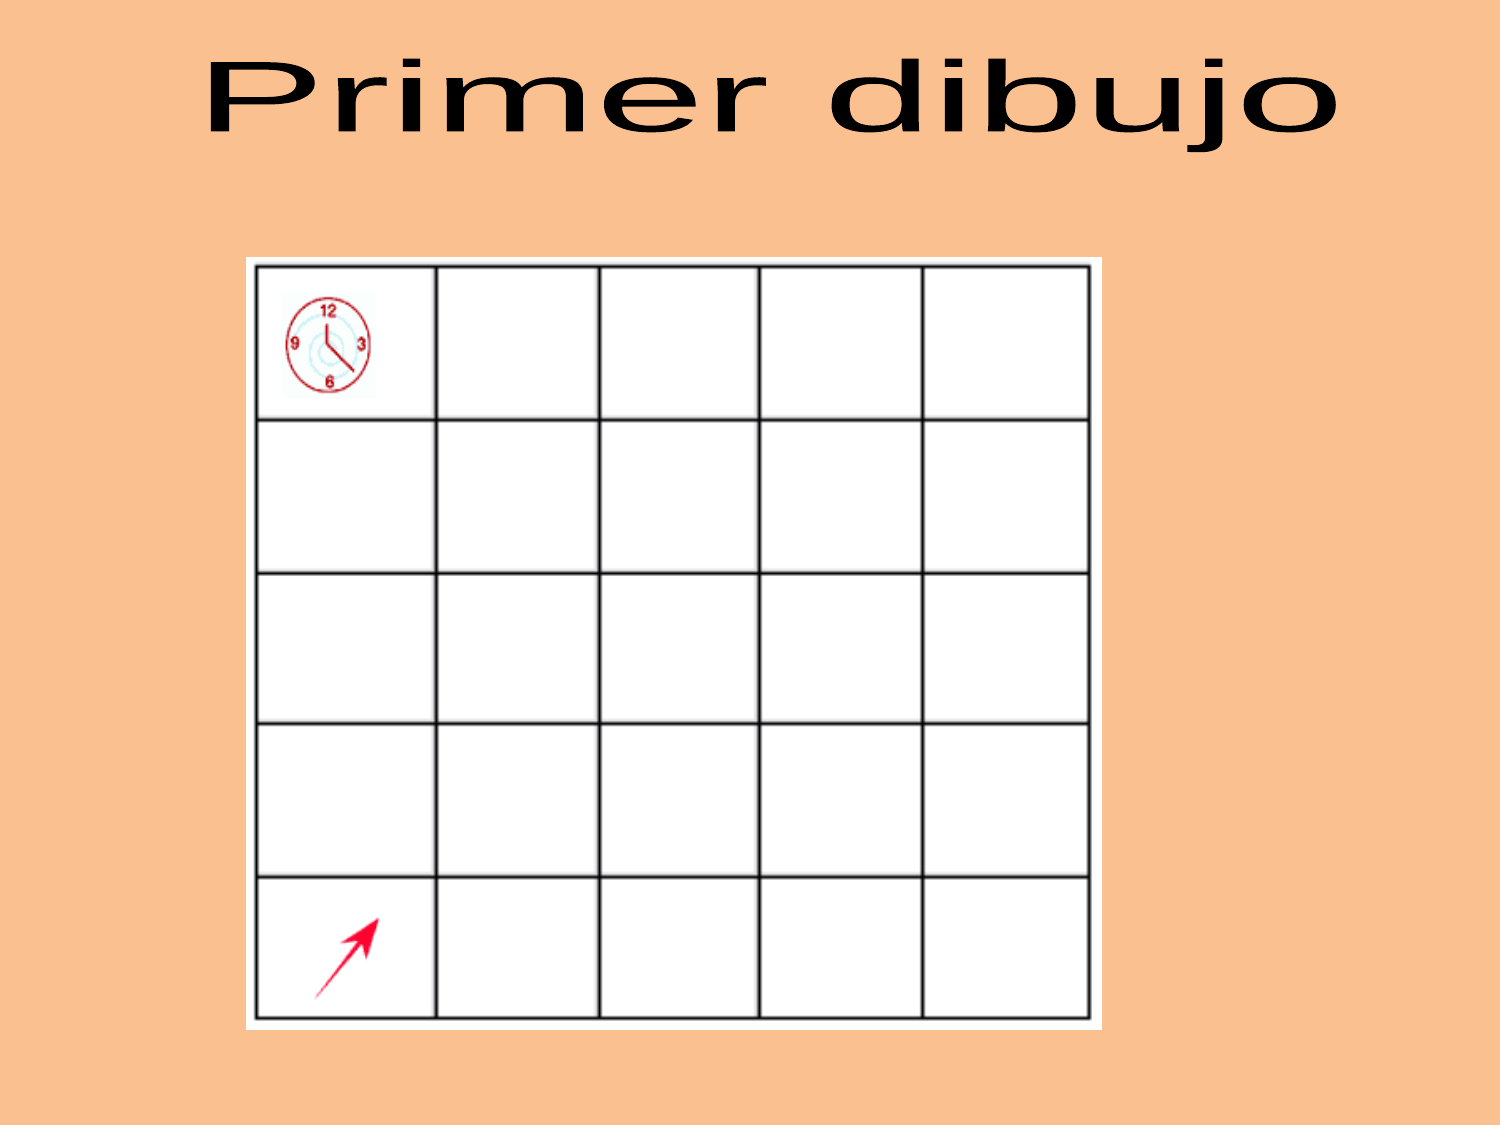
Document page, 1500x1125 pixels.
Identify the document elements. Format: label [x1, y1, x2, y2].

picture [245, 257, 1102, 1030]
